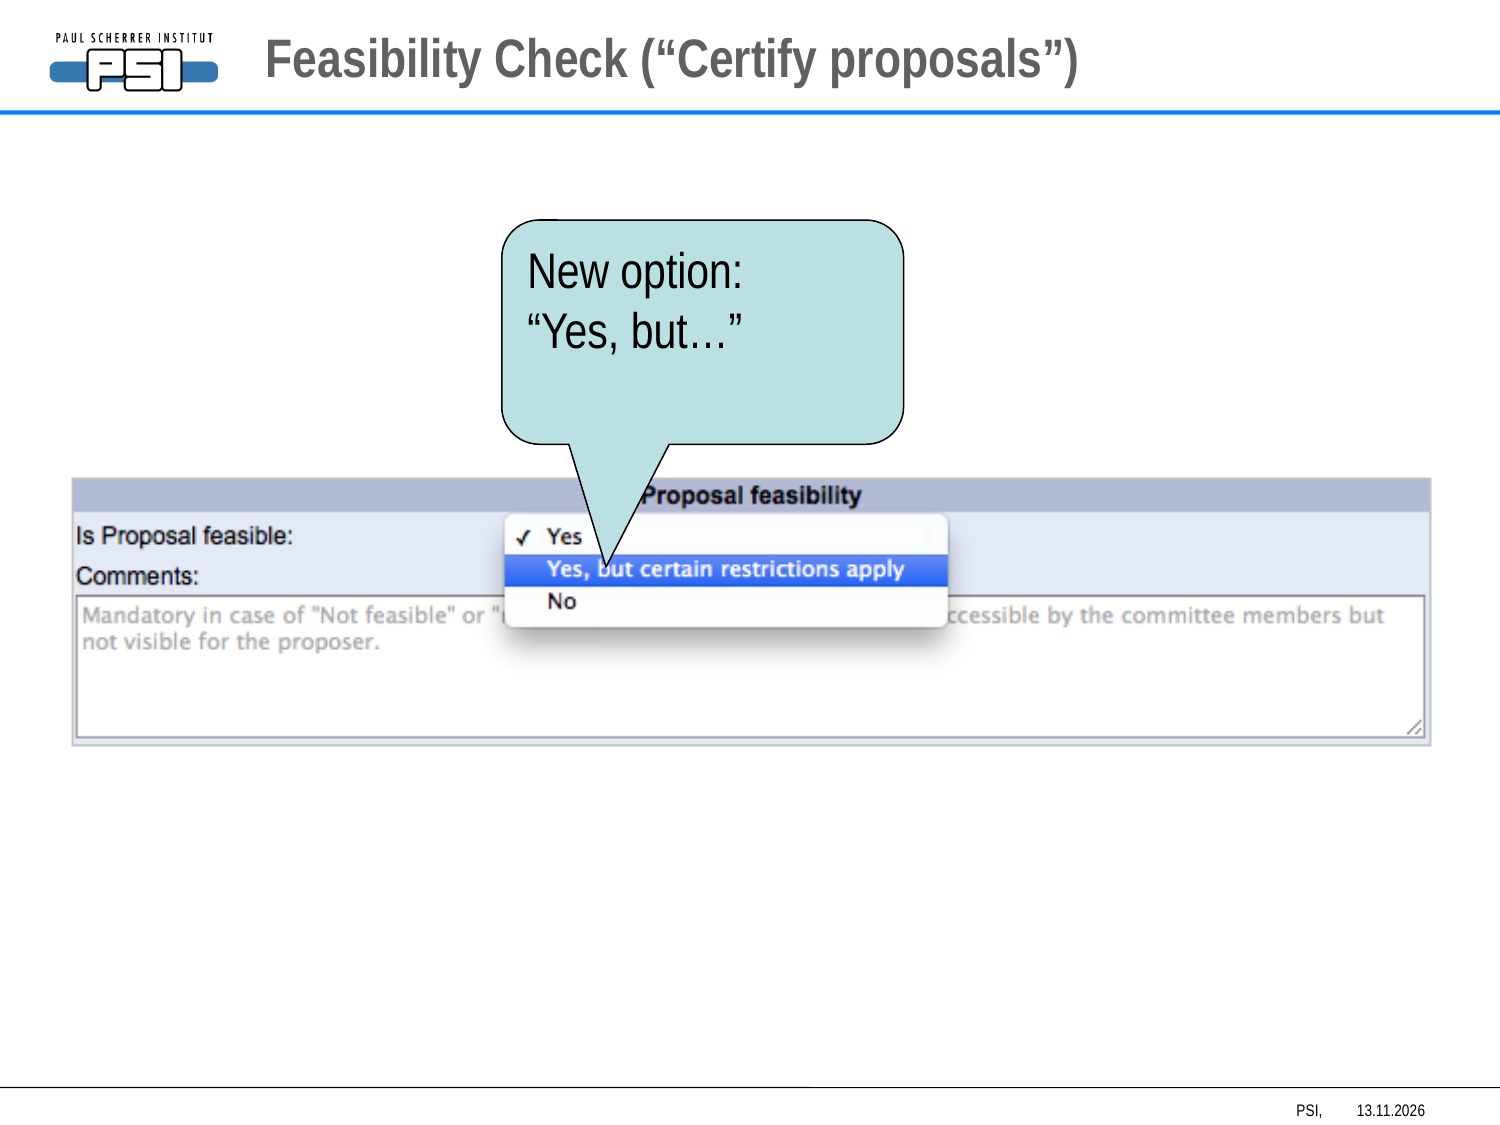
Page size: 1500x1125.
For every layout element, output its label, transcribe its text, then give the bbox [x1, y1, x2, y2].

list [49, 147, 1451, 1076]
picture [41, 21, 229, 100]
title Feasibility Check (“Certify proposals”) [265, 23, 1451, 115]
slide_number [1341, 1092, 1492, 1125]
footer PSI, [1275, 1092, 1338, 1125]
